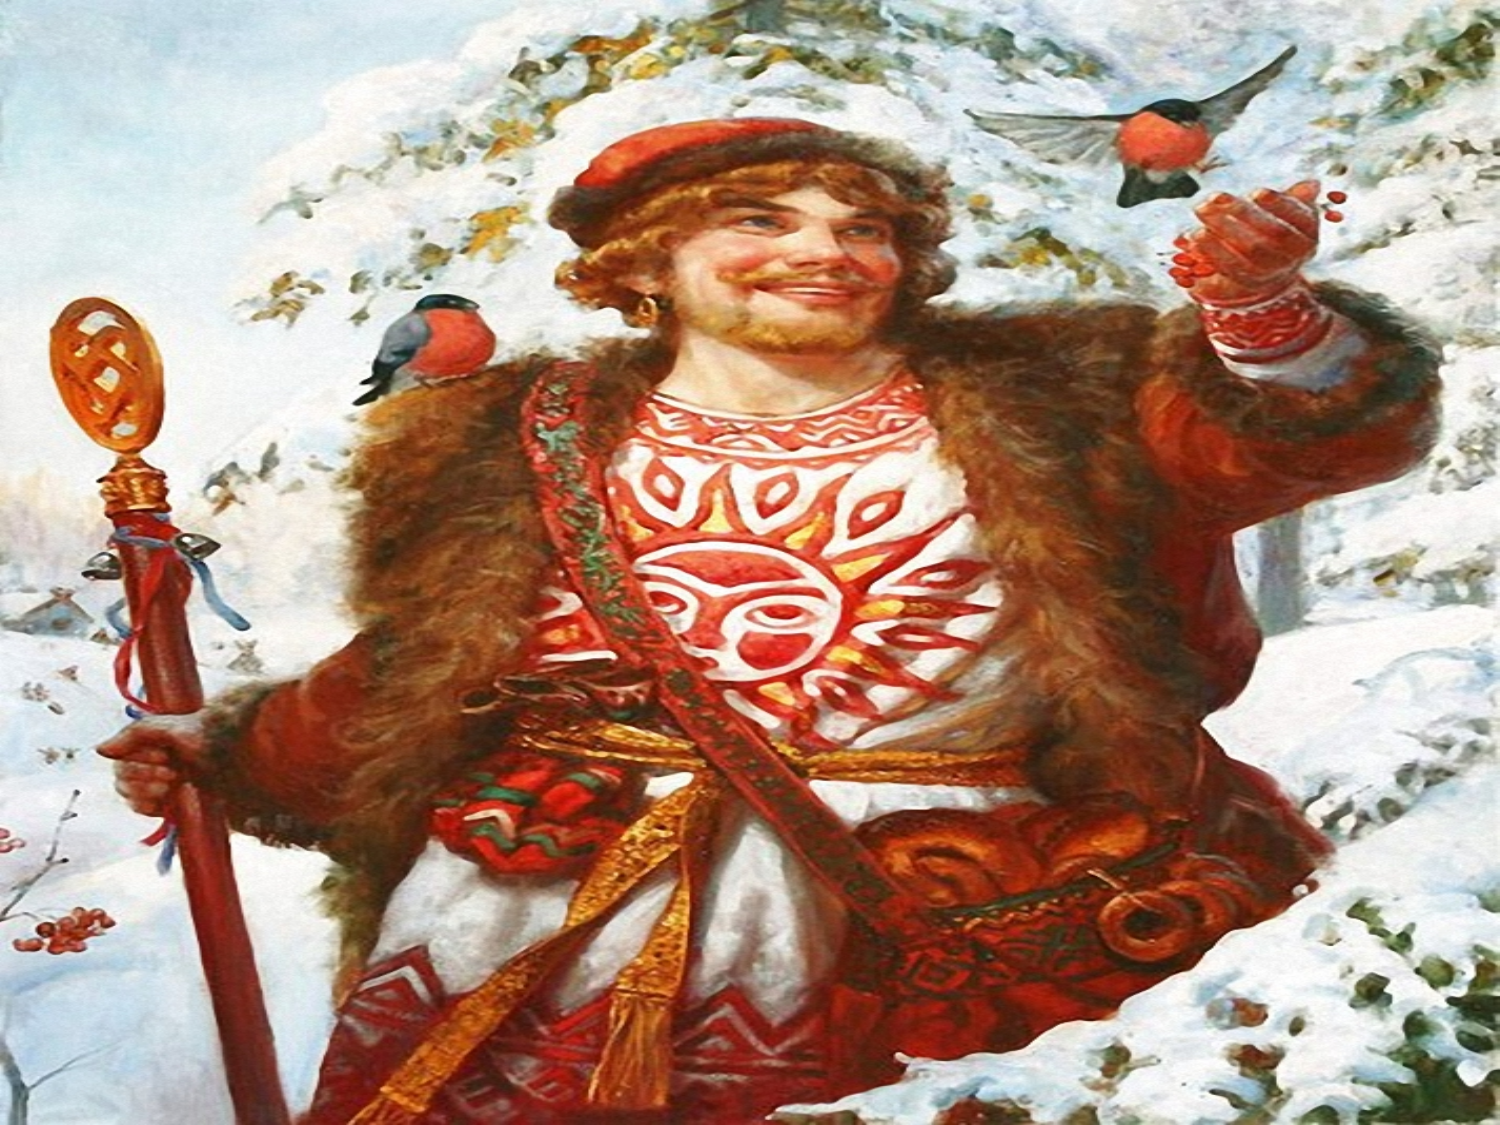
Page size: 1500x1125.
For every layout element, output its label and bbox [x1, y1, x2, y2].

list [0, 0, 1500, 1125]
